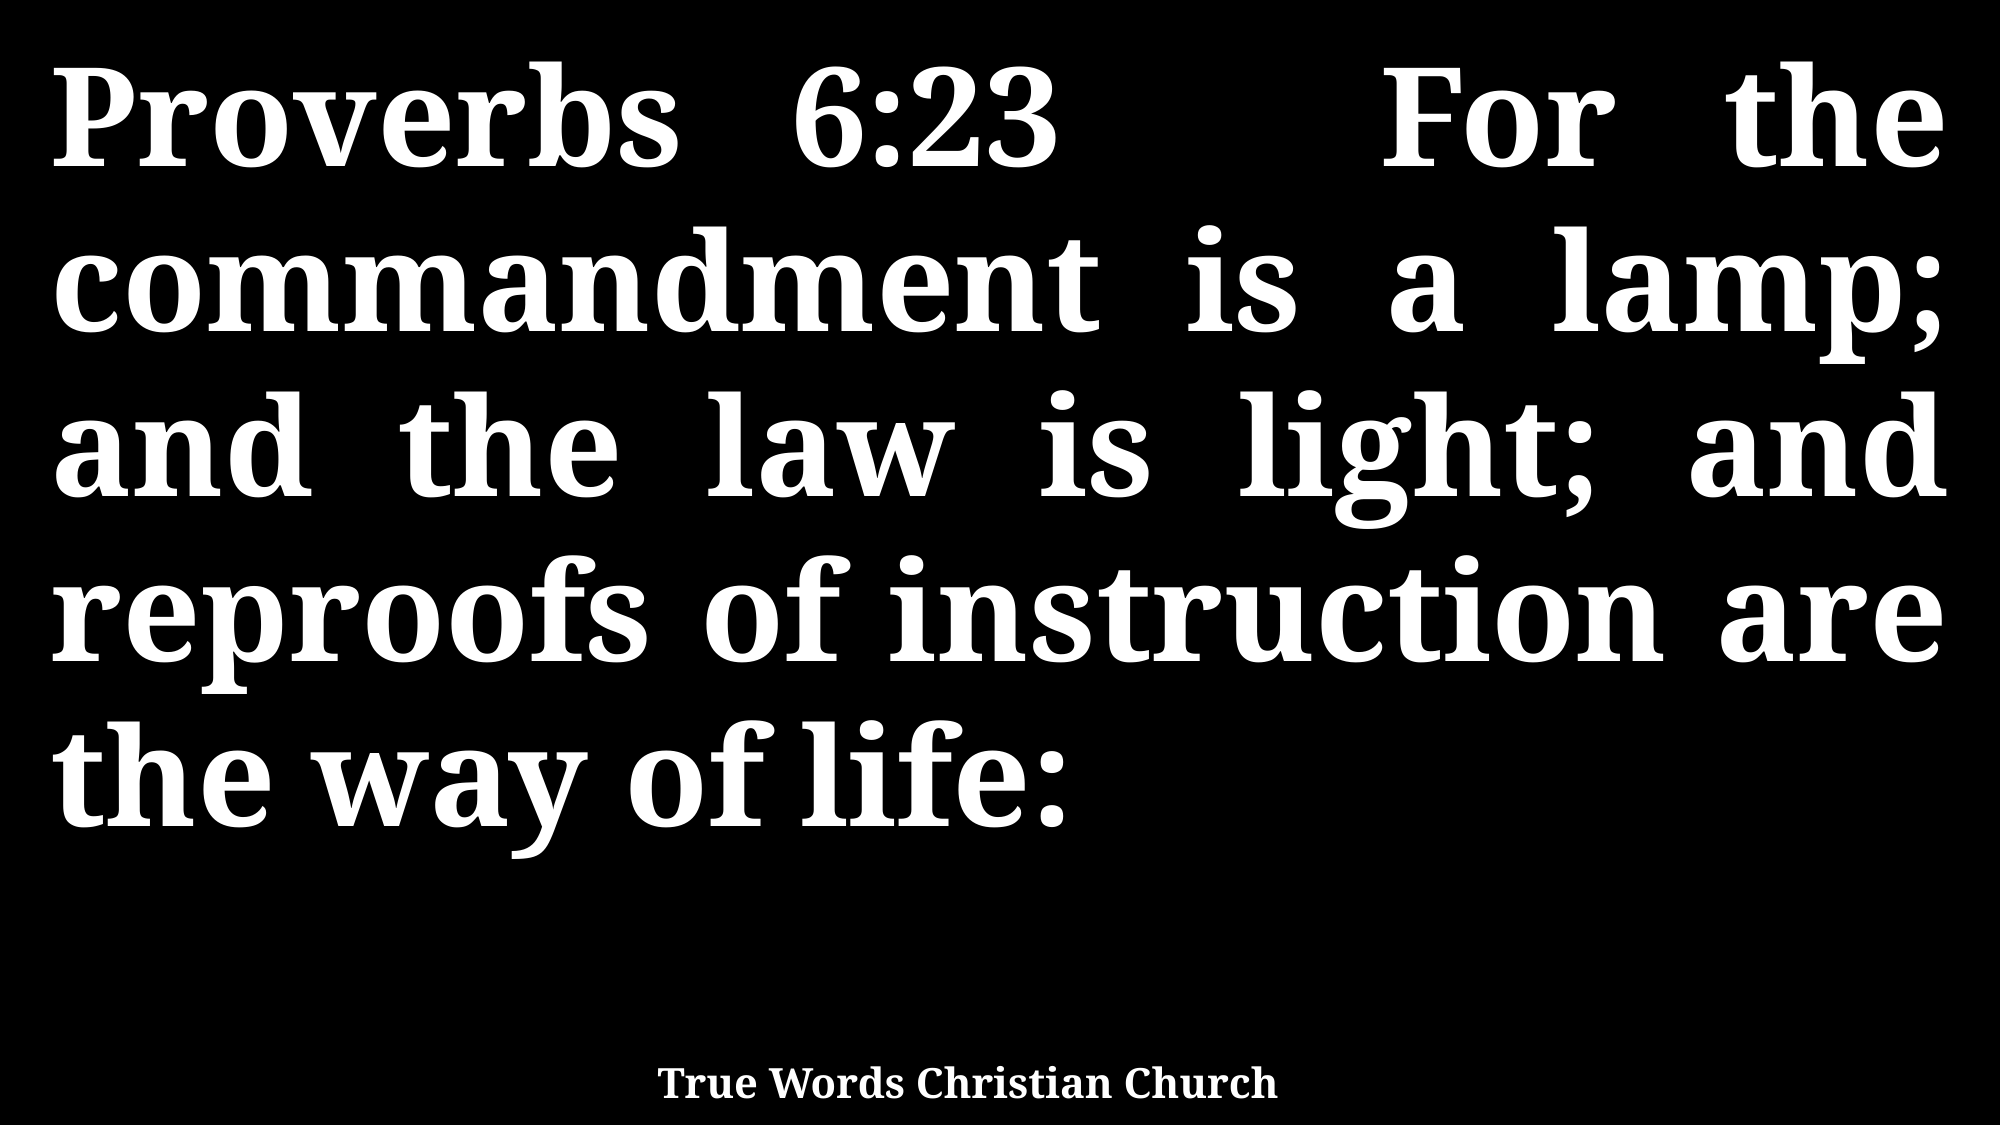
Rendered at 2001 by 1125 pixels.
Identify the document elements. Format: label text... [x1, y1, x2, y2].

text_box Proverbs 6:23 For the commandment is a lamp; and the law is light; and reproofs of instruction are the way of life: [35, 21, 1965, 861]
text_box True Words Christian Church [642, 1049, 1294, 1114]
